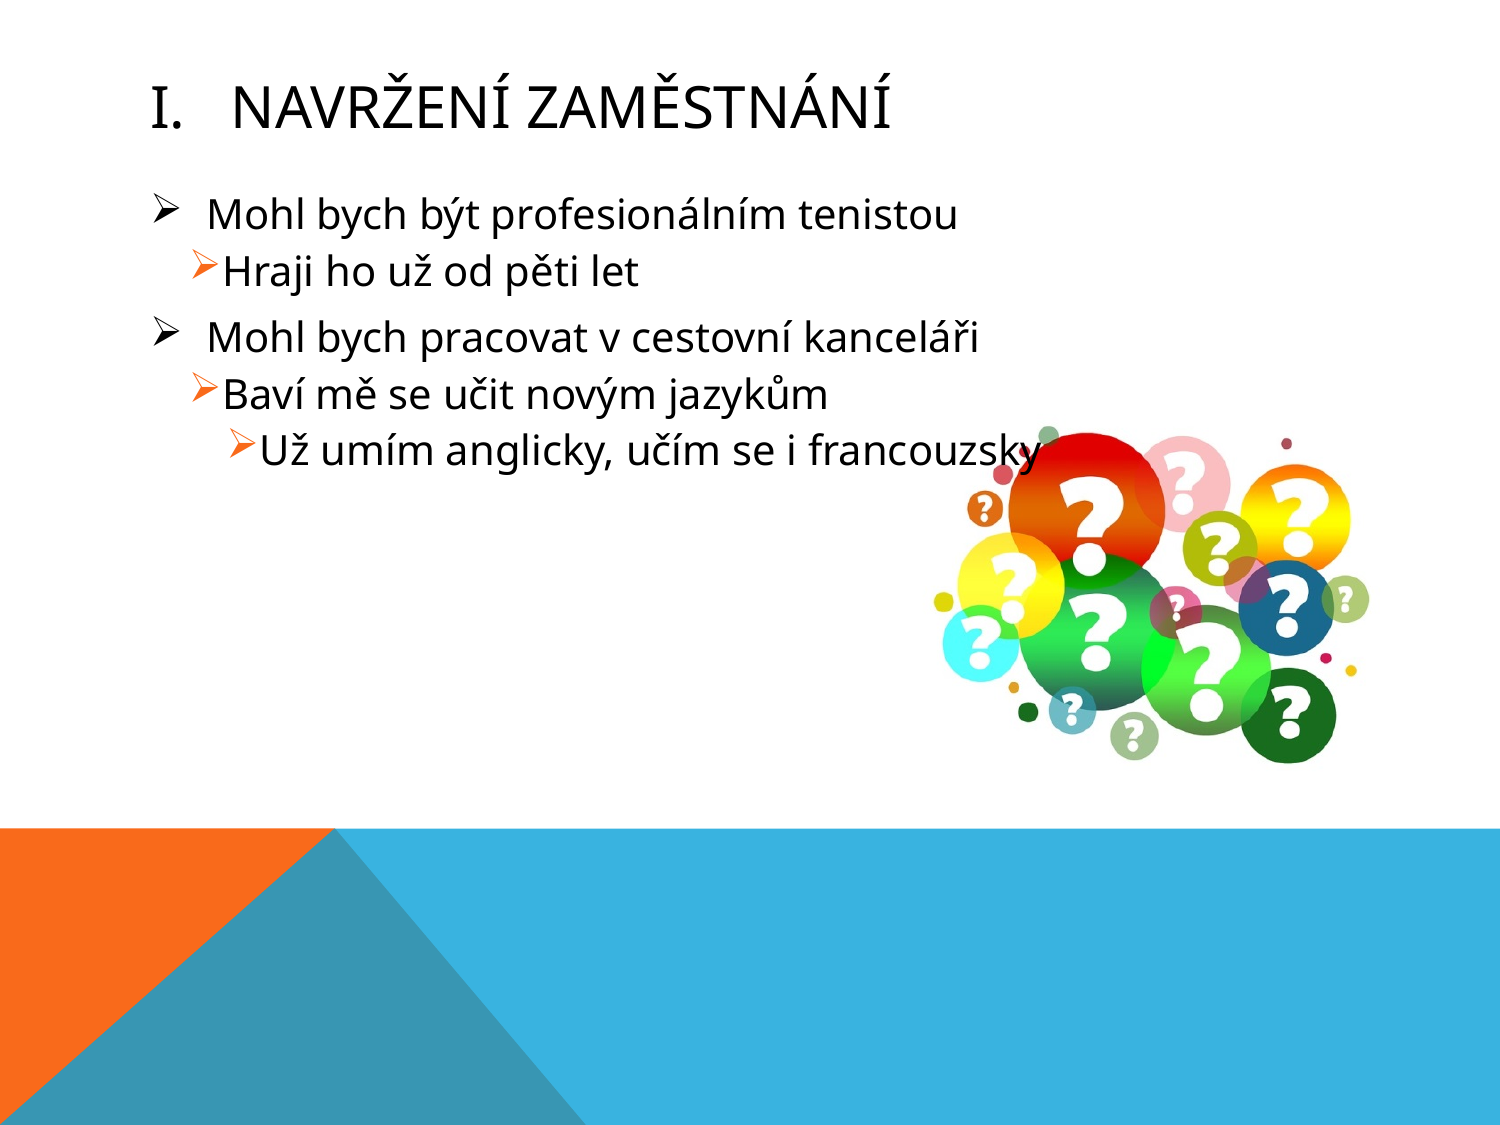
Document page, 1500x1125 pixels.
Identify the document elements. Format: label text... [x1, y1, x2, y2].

title I. Navržení zaměstnání [135, 60, 1369, 150]
picture [836, 385, 1465, 804]
list Mohl bych být profesionálním tenistou Hraji ho už od pěti let Mohl bych pracovat v cestovní kanceláři Baví mě se učit novým jazykům Už umím anglicky, učím se i francouzsky [135, 180, 1369, 768]
